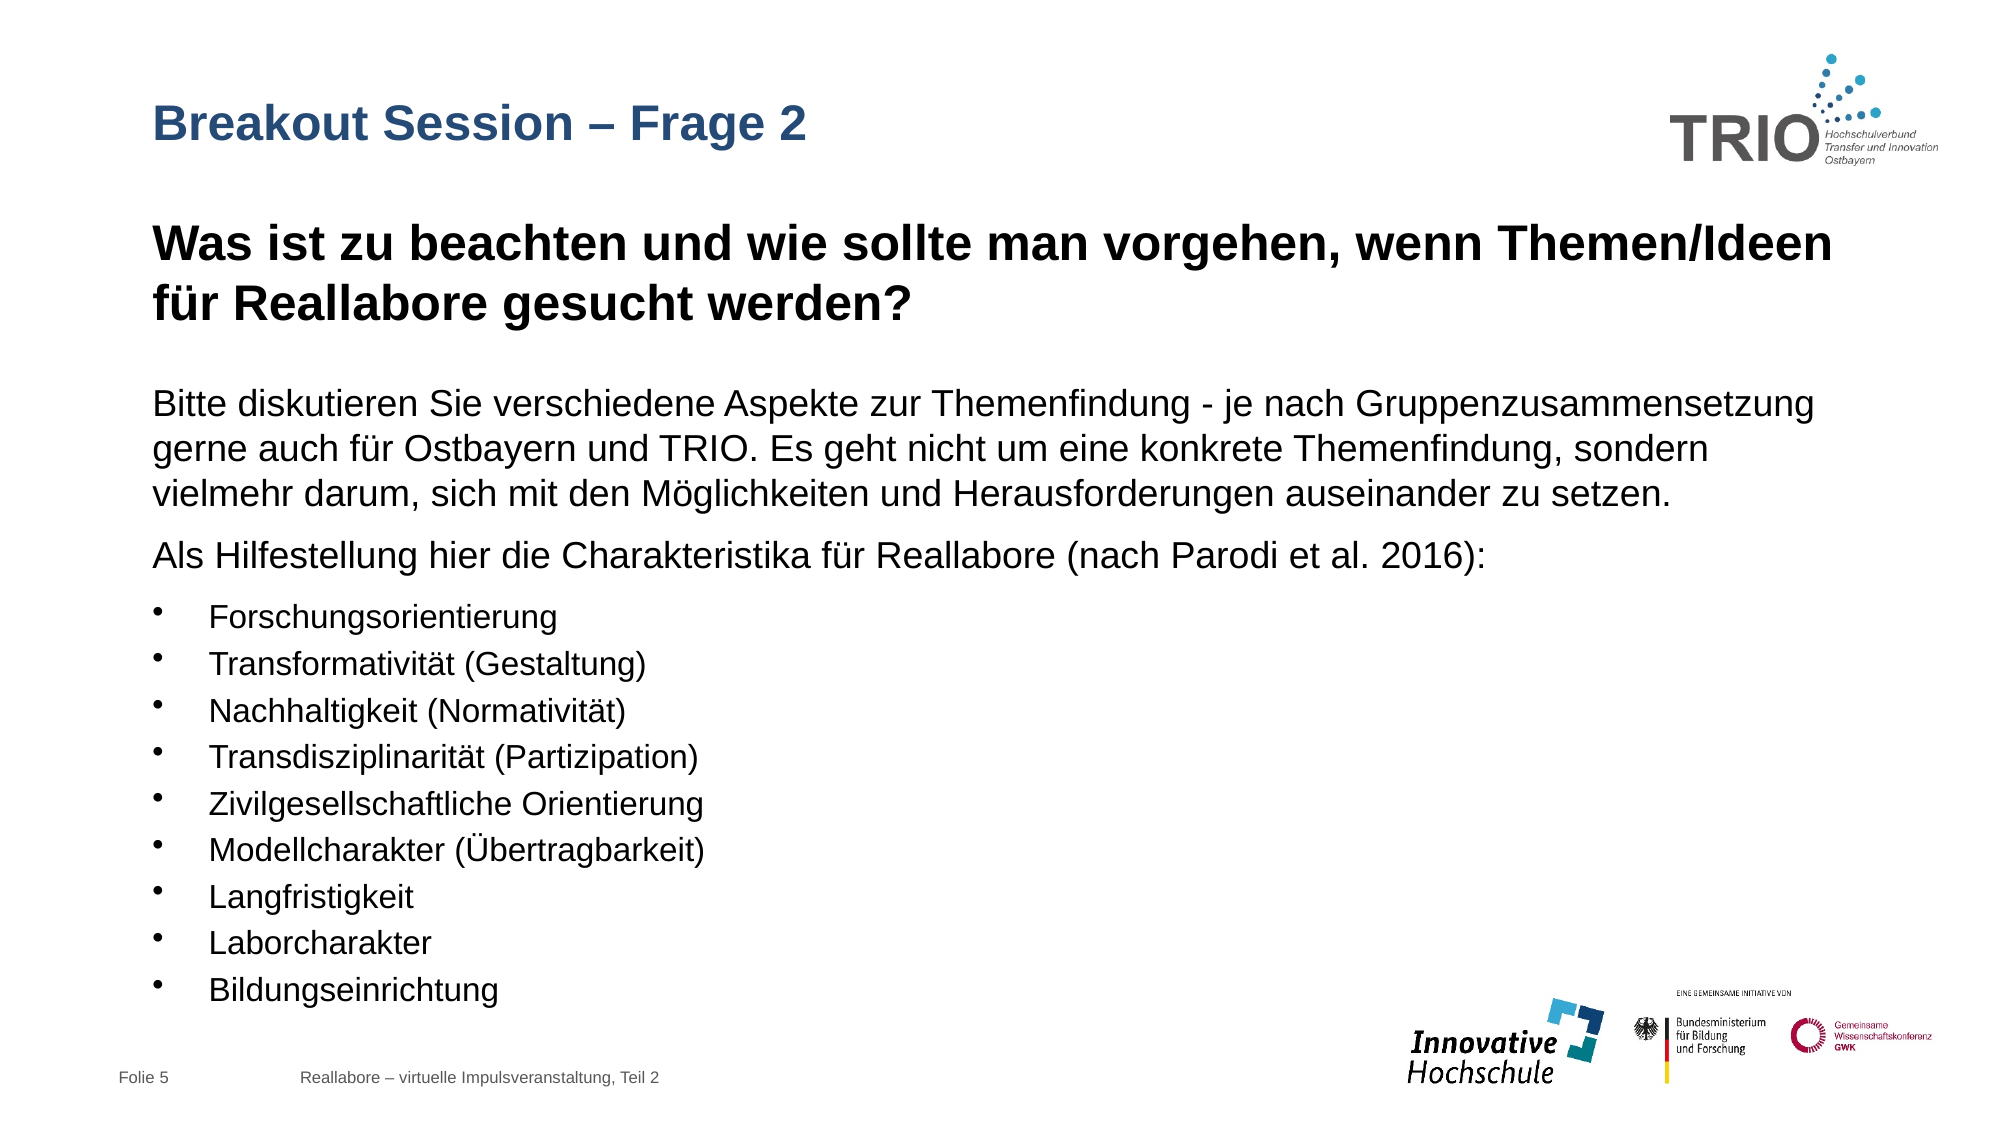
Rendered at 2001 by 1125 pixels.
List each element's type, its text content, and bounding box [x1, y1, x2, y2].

picture [1383, 966, 1957, 1106]
list Reallabore – virtuelle Impulsveranstaltung, Teil 2 [285, 1059, 1077, 1097]
picture [1670, 53, 1938, 166]
title Breakout Session – Frage 2 [137, 80, 1487, 162]
list Was ist zu beachten und wie sollte man vorgehen, wenn Themen/Ideen für Reallabore gesucht werden? Bitte diskutieren Sie verschiedene Aspekte zur Themenfindung - je nach Gruppenzusammensetzung gerne auch für Ostbayern und TRIO. Es geht nicht um eine konkrete Themenfindung, sondern vielmehr darum, sich mit den Möglichkeiten und Herausforderungen auseinander zu setzen. Als Hilfestellung hier die Charakteristika für Reallabore (nach Parodi et al. 2016): Forschungsorientierung Transformativität (Gestaltung) Nachhaltigkeit (Normativität) Transdisziplinarität (Partizipation) Zivilgesellschaftliche Orientierung Modellcharakter (Übertragbarkeit) Langfristigkeit Laborcharakter Bildungseinrichtung [137, 203, 1853, 1017]
